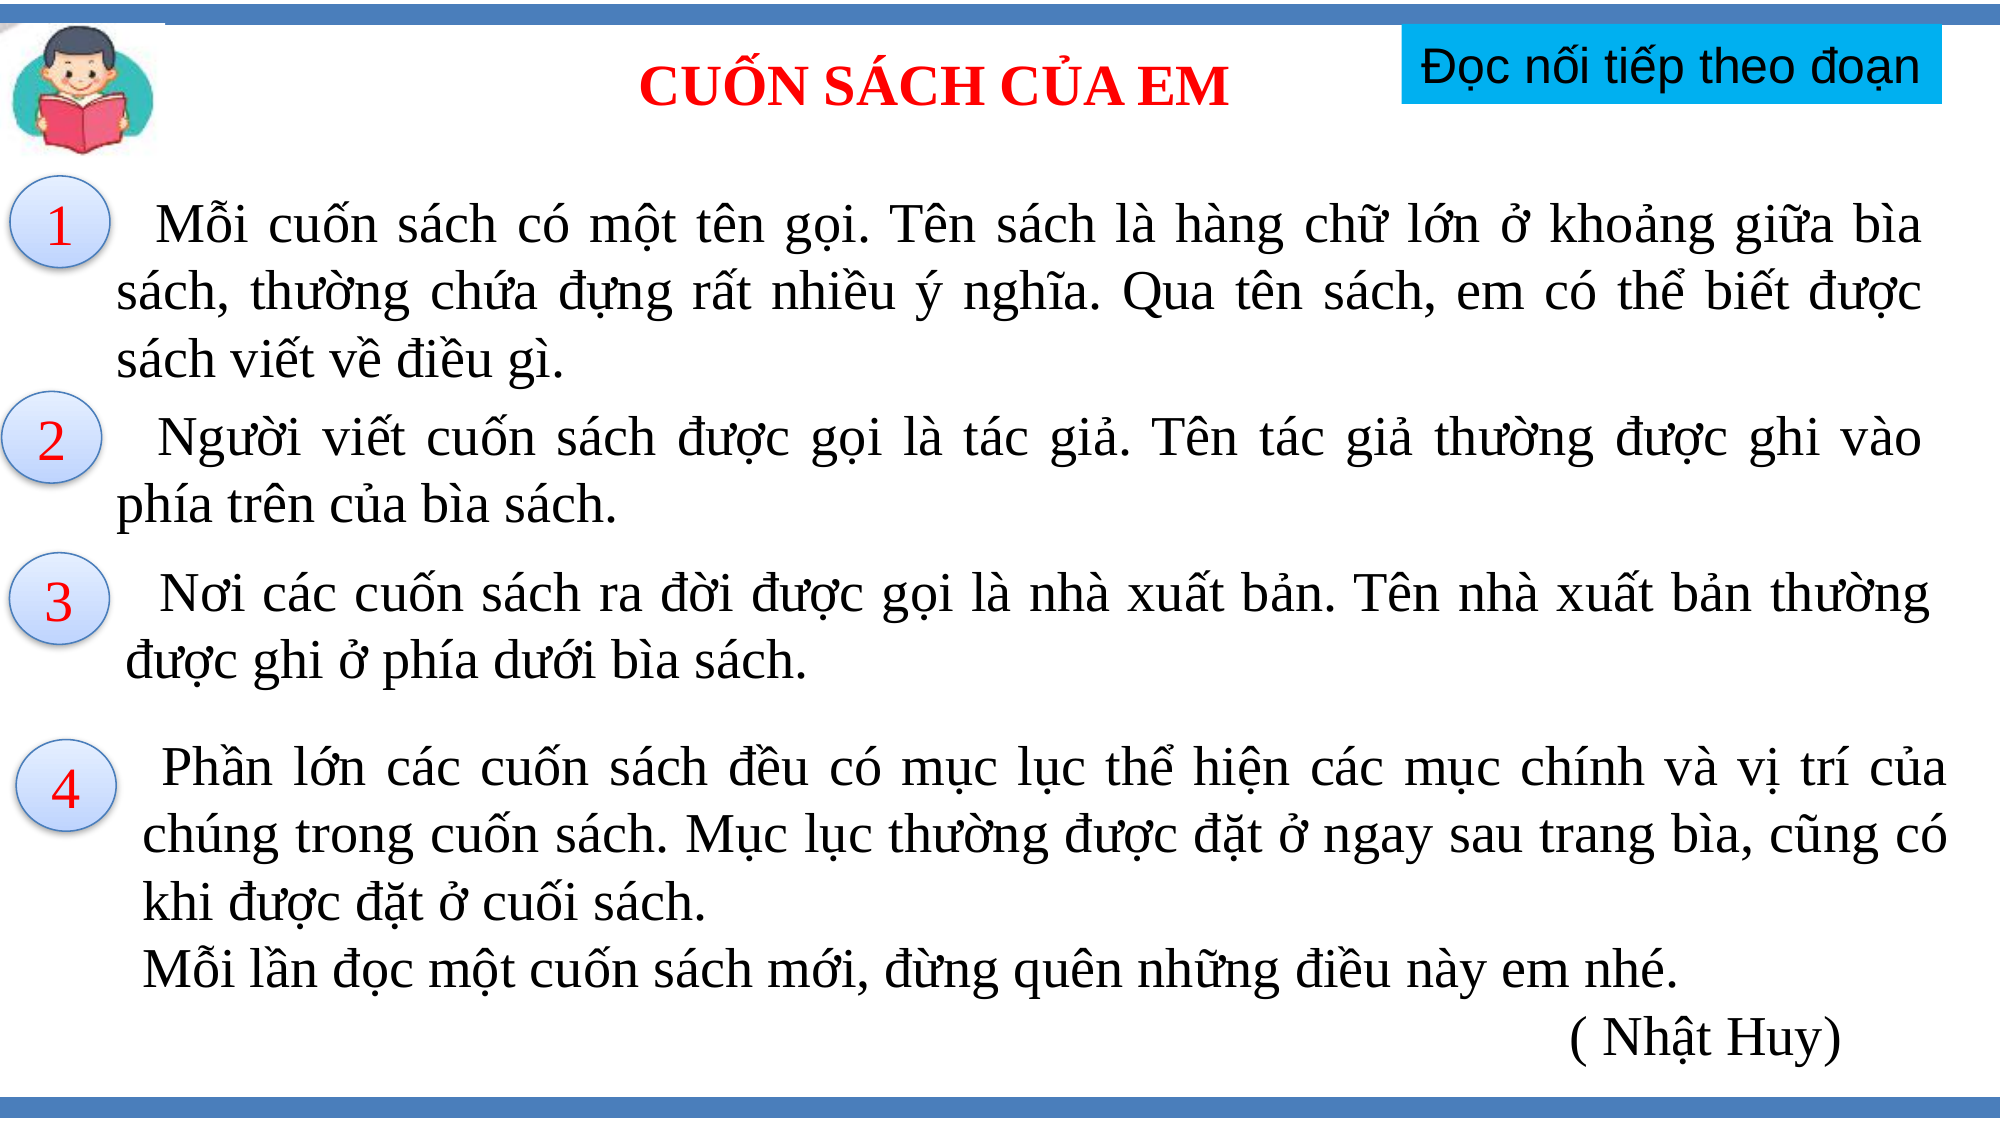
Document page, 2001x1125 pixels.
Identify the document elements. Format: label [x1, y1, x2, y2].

text_box [0, 13, 2000, 1108]
picture [0, 23, 166, 171]
